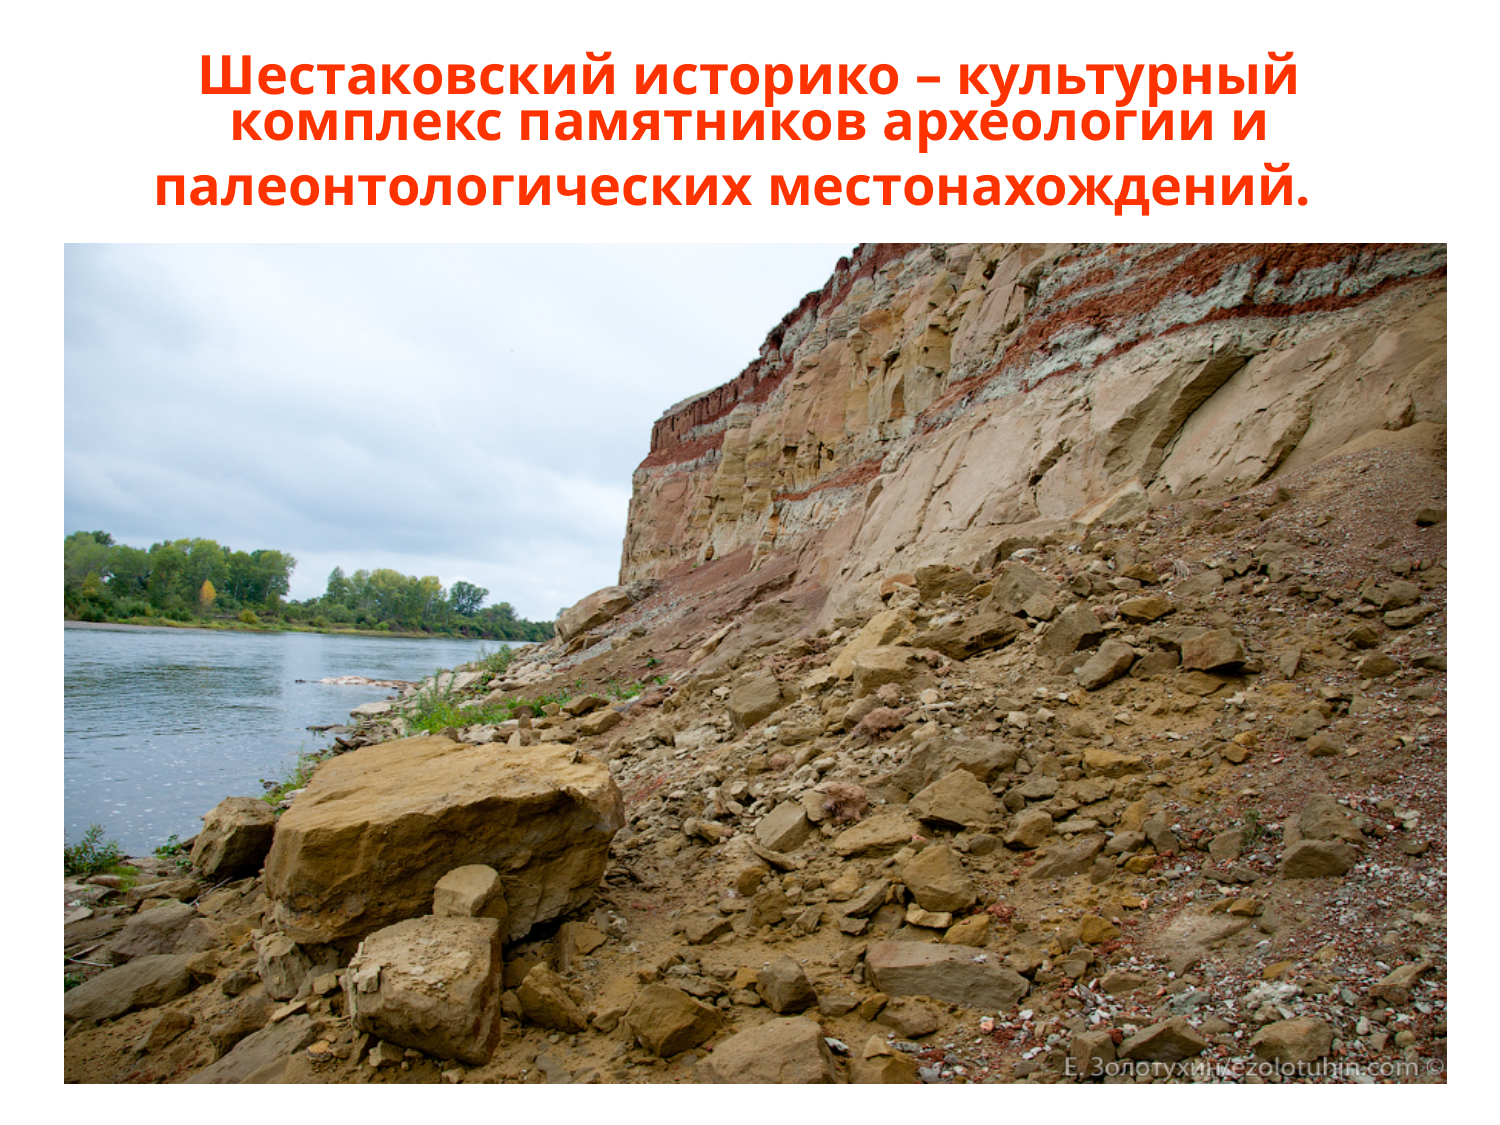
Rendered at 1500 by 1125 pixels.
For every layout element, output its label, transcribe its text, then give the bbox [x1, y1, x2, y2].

title Шестаковский историко – культурный комплекс памятников археологии и палеонтологических местонахождений. [75, 45, 1425, 233]
picture [64, 243, 1447, 1084]
